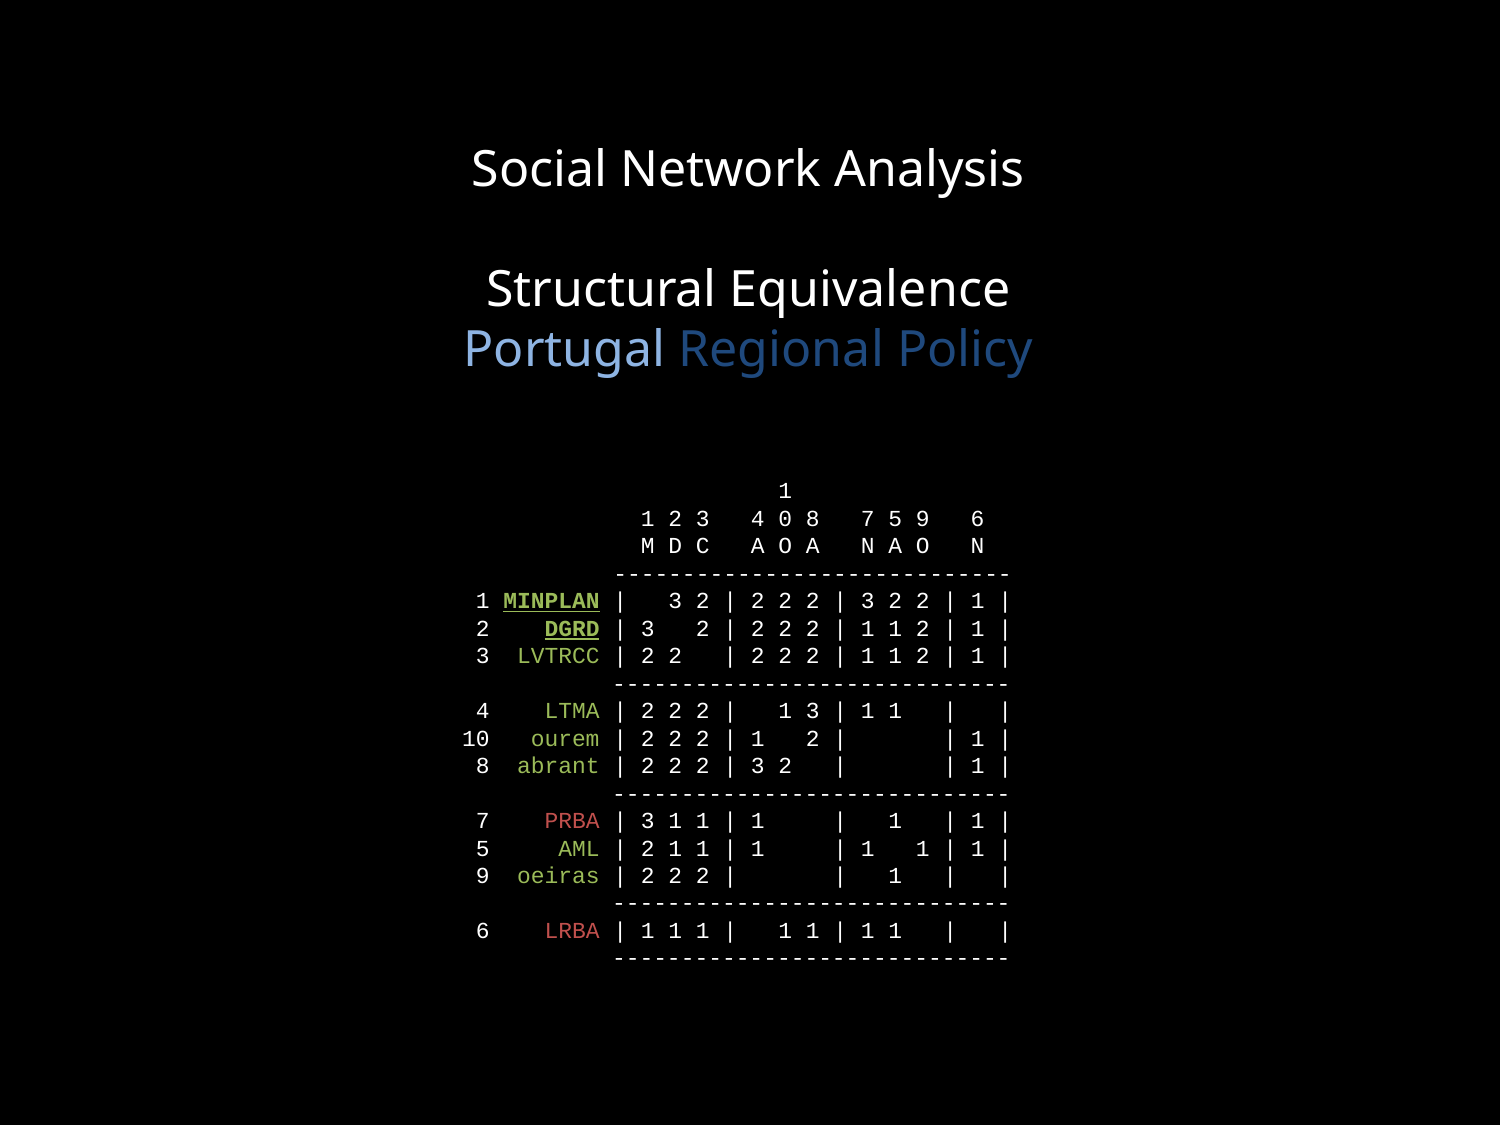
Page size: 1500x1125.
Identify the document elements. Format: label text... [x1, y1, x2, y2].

text_box Social Network Analysis Structural Equivalence [58, 128, 1439, 324]
text_box Portugal Regional Policy [58, 324, 1439, 384]
text_box 1 1 2 3 4 0 8 7 5 9 6 M D C A O A N A O N ----------------------------- 1 MINPLAN | 3 2 | 2 2 2 | 3 2 2 | 1 | 2 DGRD | 3 2 | 2 2 2 | 1 1 2 | 1 | 3 LVTRCC | 2 2 | 2 2 2 | 1 1 2 | 1 | ----------------------------- 4 LTMA | 2 2 2 | 1 3 | 1 1 | | 10 ourem | 2 2 2 | 1 2 | | 1 | 8 abrant | 2 2 2 | 3 2 | | 1 | ----------------------------- 7 PRBA | 3 1 1 | 1 | 1 | 1 | 5 AML | 2 1 1 | 1 | 1 1 | 1 | 9 oeiras | 2 2 2 | | 1 | | ----------------------------- 6 LRBA | 1 1 1 | 1 1 | 1 1 | | ----------------------------- [433, 468, 1184, 978]
